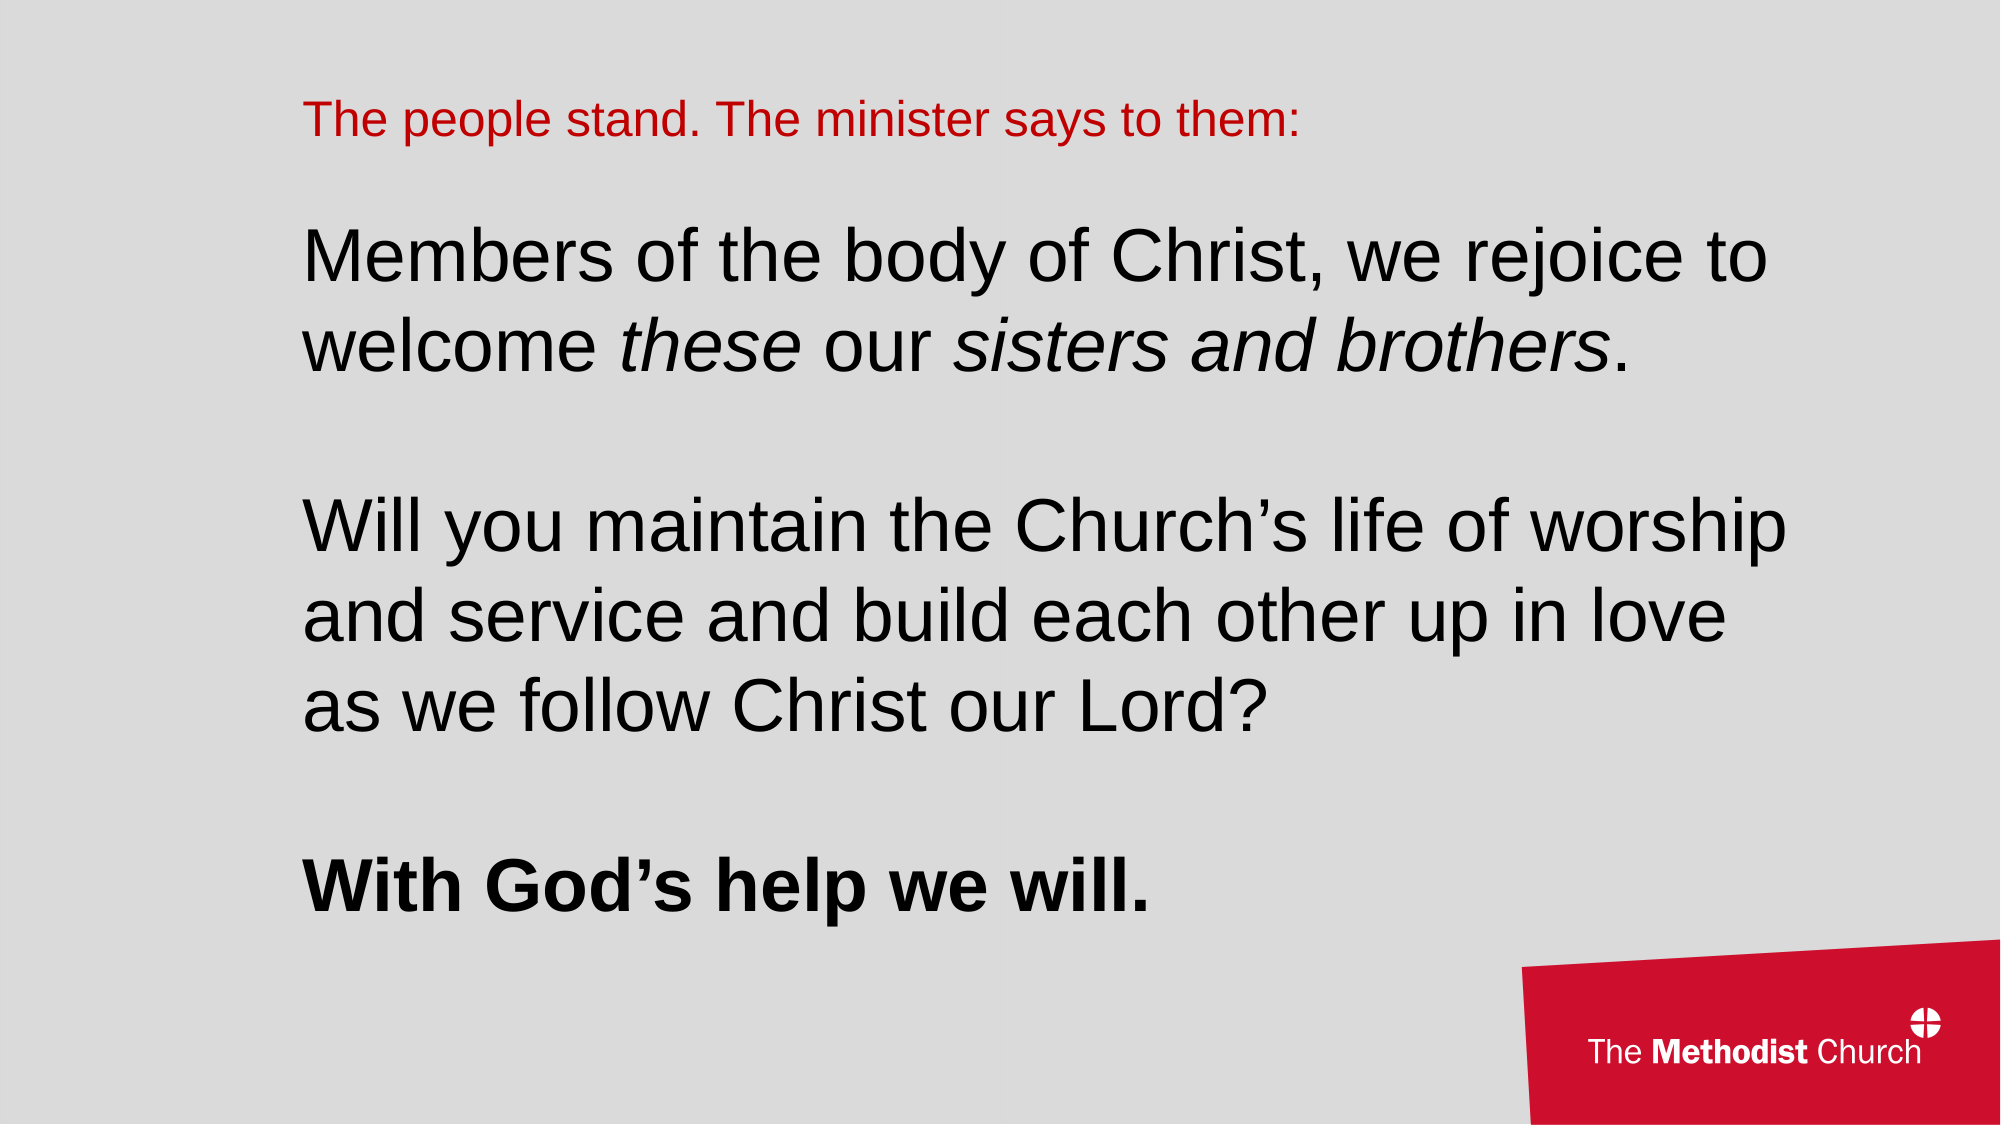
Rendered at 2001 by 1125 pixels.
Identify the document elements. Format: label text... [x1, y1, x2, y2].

picture [0, 0, 2001, 1125]
text_box The people stand. The minister says to them: Members of the body of Christ, we rejoice to welcome these our sisters and brothers. Will you maintain the Church’s life of worship and service and build each other up in love as we follow Christ our Lord? With God’s help we will. [287, 78, 1831, 934]
